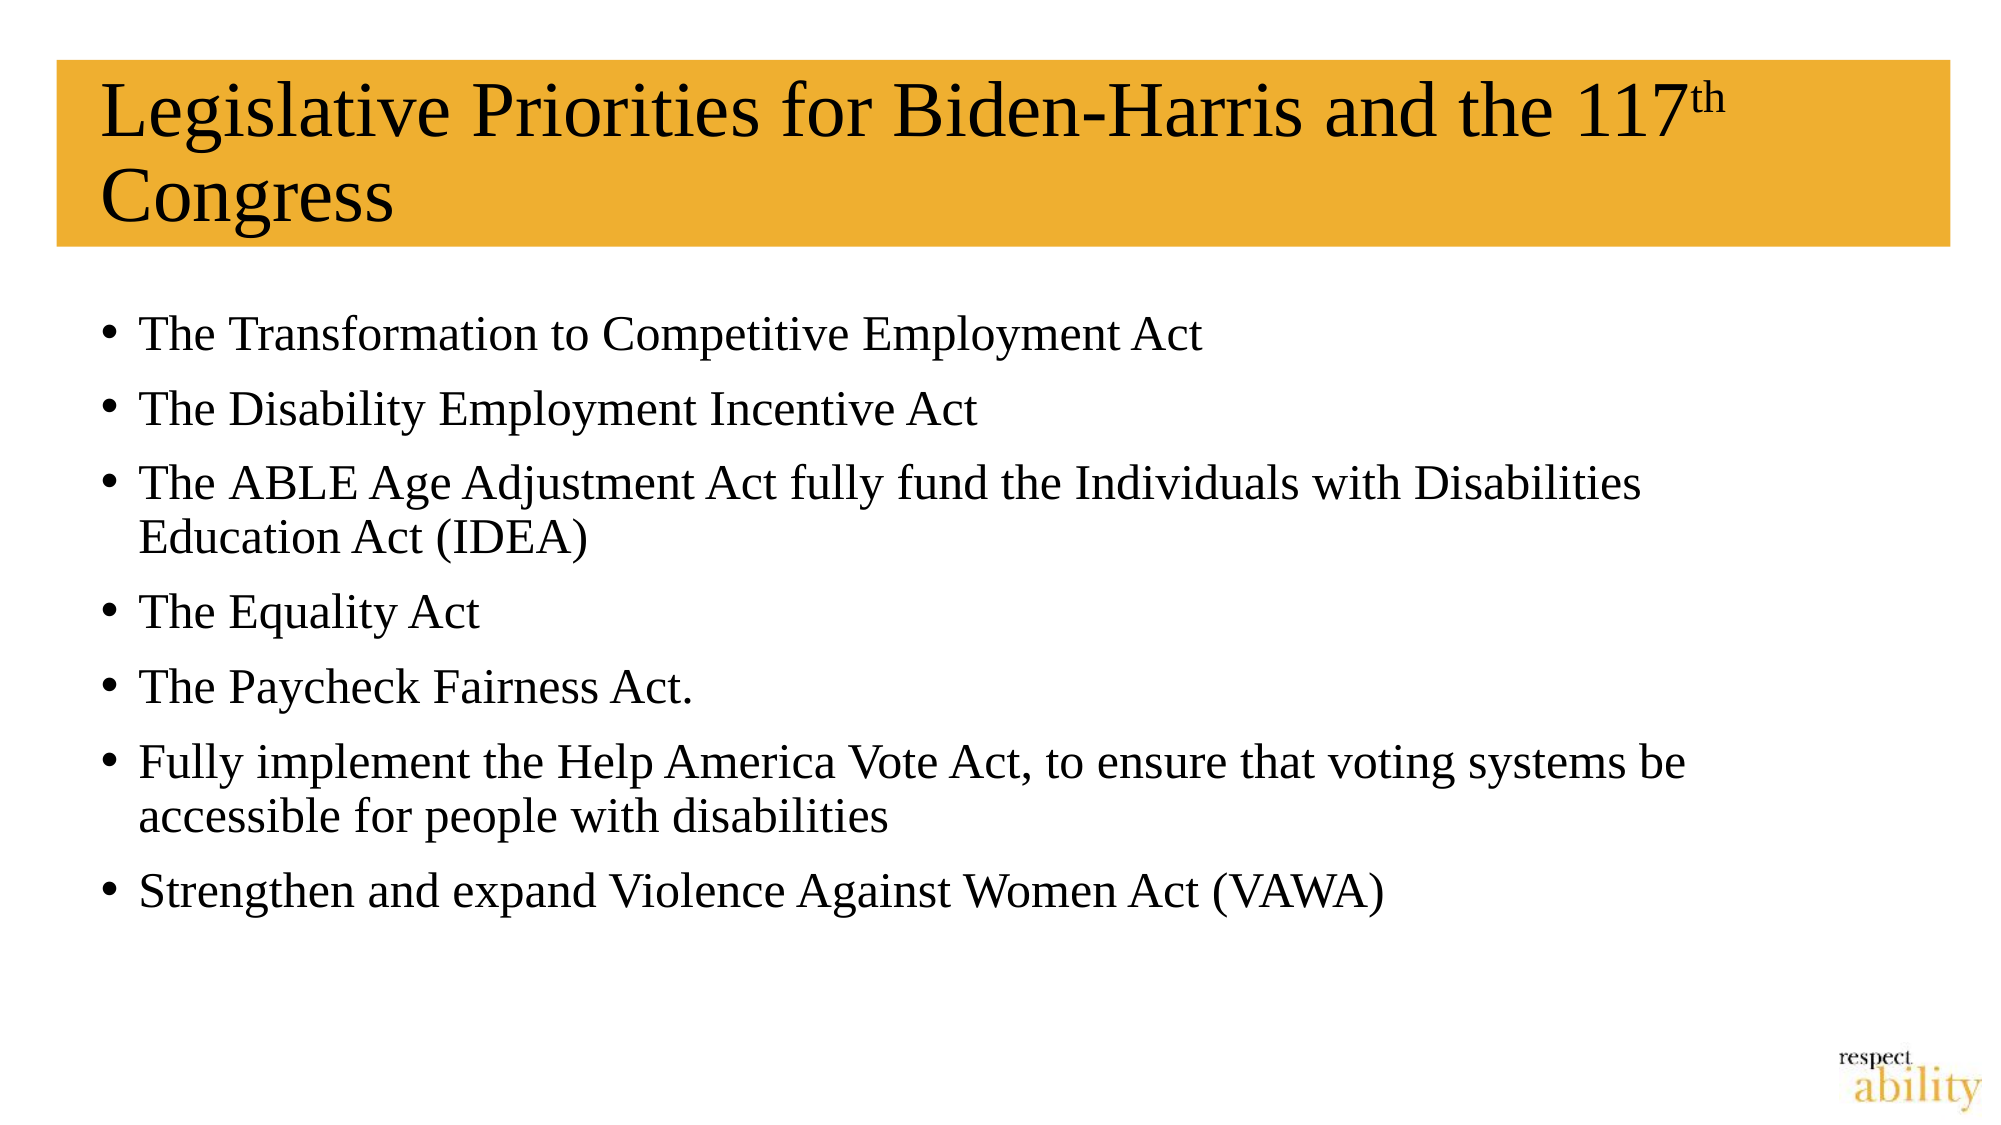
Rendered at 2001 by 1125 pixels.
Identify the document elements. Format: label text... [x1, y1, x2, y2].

list The Transformation to Competitive Employment Act The Disability Employment Incentive Act The ABLE Age Adjustment Act fully fund the Individuals with Disabilities Education Act (IDEA) The Equality Act The Paycheck Fairness Act. Fully implement the Help America Vote Act, to ensure that voting systems be accessible for people with disabilities Strengthen and expand Violence Against Women Act (VAWA) [85, 299, 1863, 1014]
picture [1839, 1042, 1982, 1120]
title Legislative Priorities for Biden-Harris and the 117th Congress [85, 59, 1811, 247]
